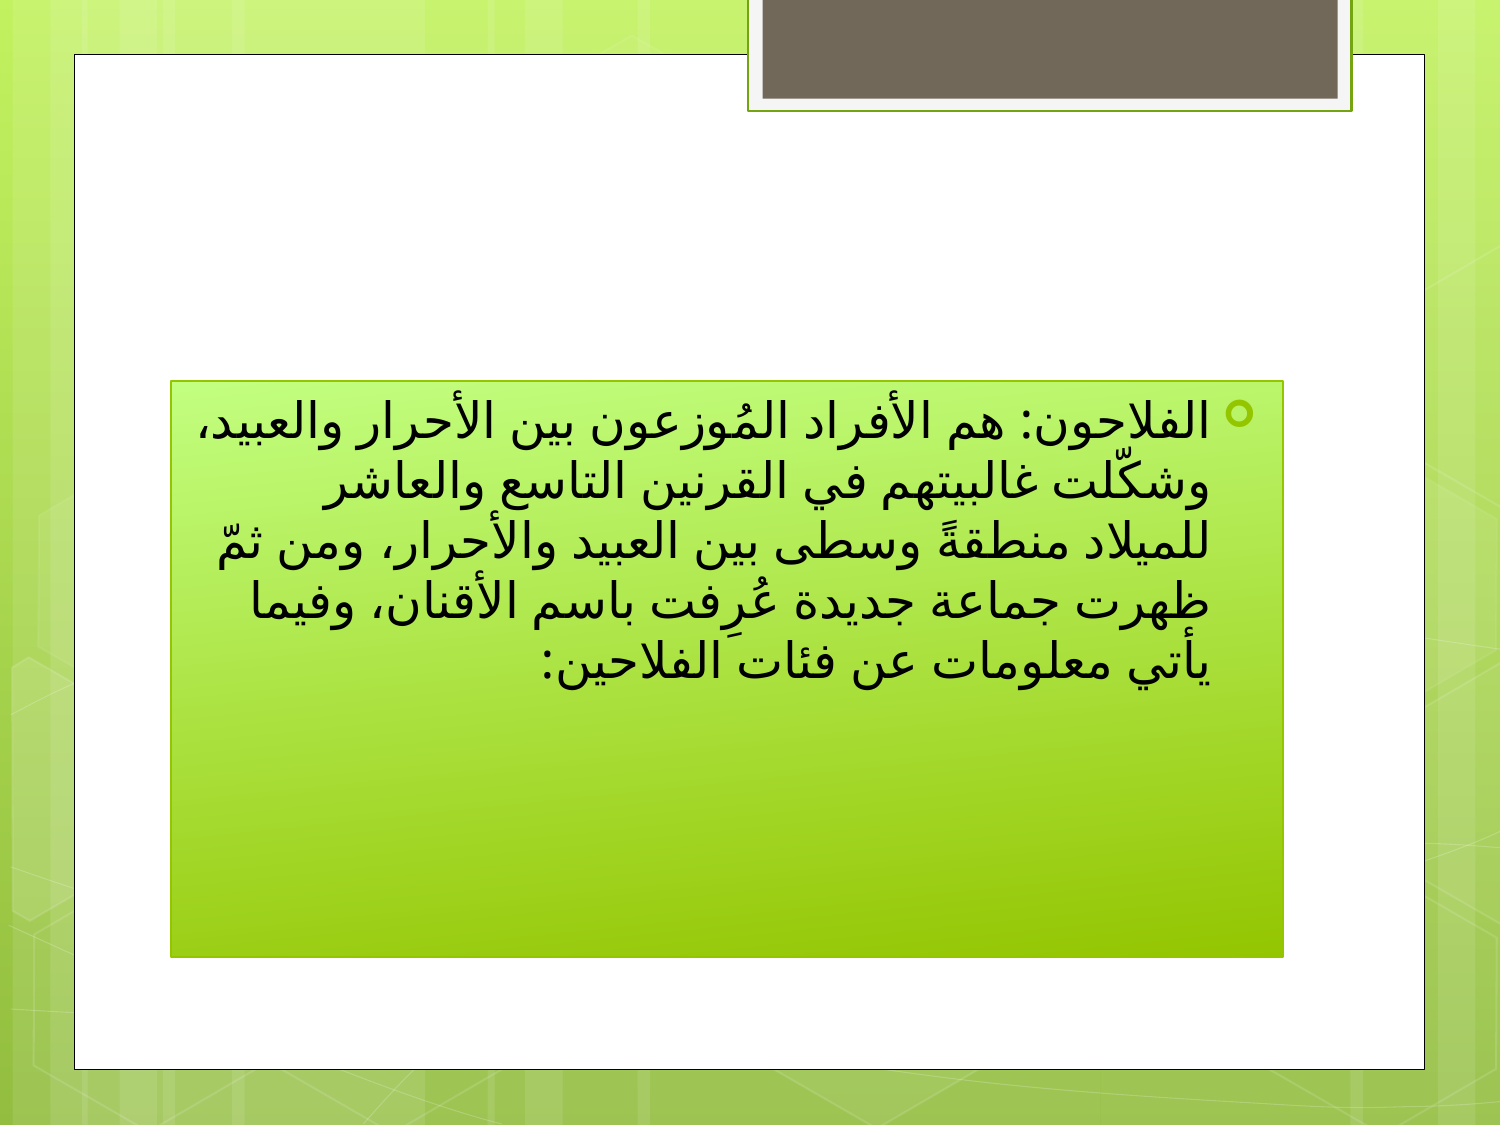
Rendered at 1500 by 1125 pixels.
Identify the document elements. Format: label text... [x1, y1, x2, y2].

list الفلاحون: هم الأفراد المُوزعون بين الأحرار والعبيد، وشكّلت غالبيتهم في القرنين التاسع والعاشر للميلاد منطقةً وسطى بين العبيد والأحرار، ومن ثمّ ظهرت جماعة جديدة عُرِفت باسم الأقنان، وفيما يأتي معلومات عن فئات الفلاحين: [170, 380, 1284, 958]
